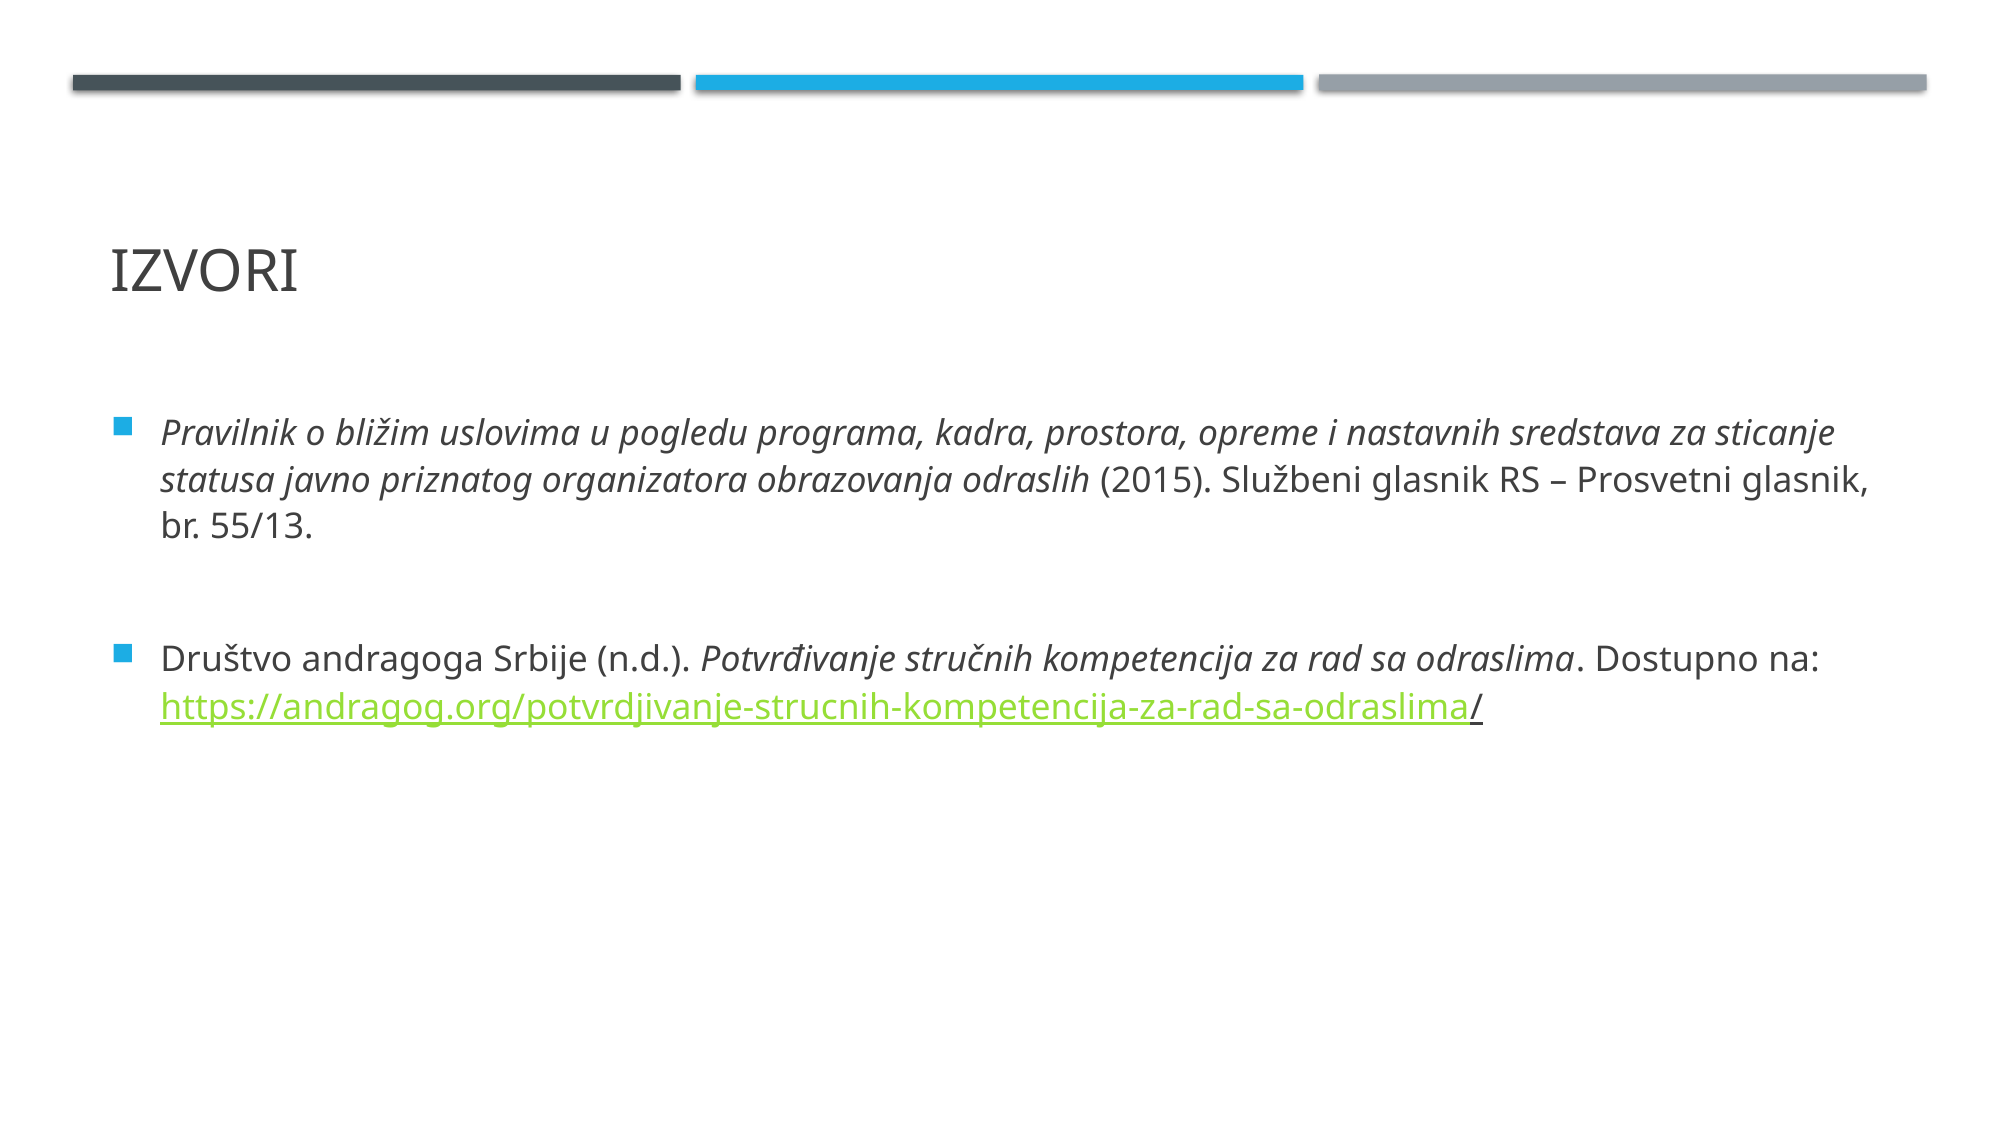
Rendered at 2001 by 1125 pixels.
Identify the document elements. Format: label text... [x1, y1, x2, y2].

list Pravilnik o bližim uslovima u pogledu programa, kadra, prostora, opreme i nastavnih sredstava za sticanje statusa javno priznatog organizatora obrazovanja odraslih (2015). Službeni glasnik RS – Prosvetni glasnik, br. 55/13. Društvo andragoga Srbije (n.d.). Potvrđivanje stručnih kompetencija za rad sa odraslima. Dostupno na: https://andragog.org/potvrdjivanje-strucnih-kompetencija-za-rad-sa-odraslima/ [95, 342, 1905, 796]
title Izvori [95, 115, 1905, 311]
